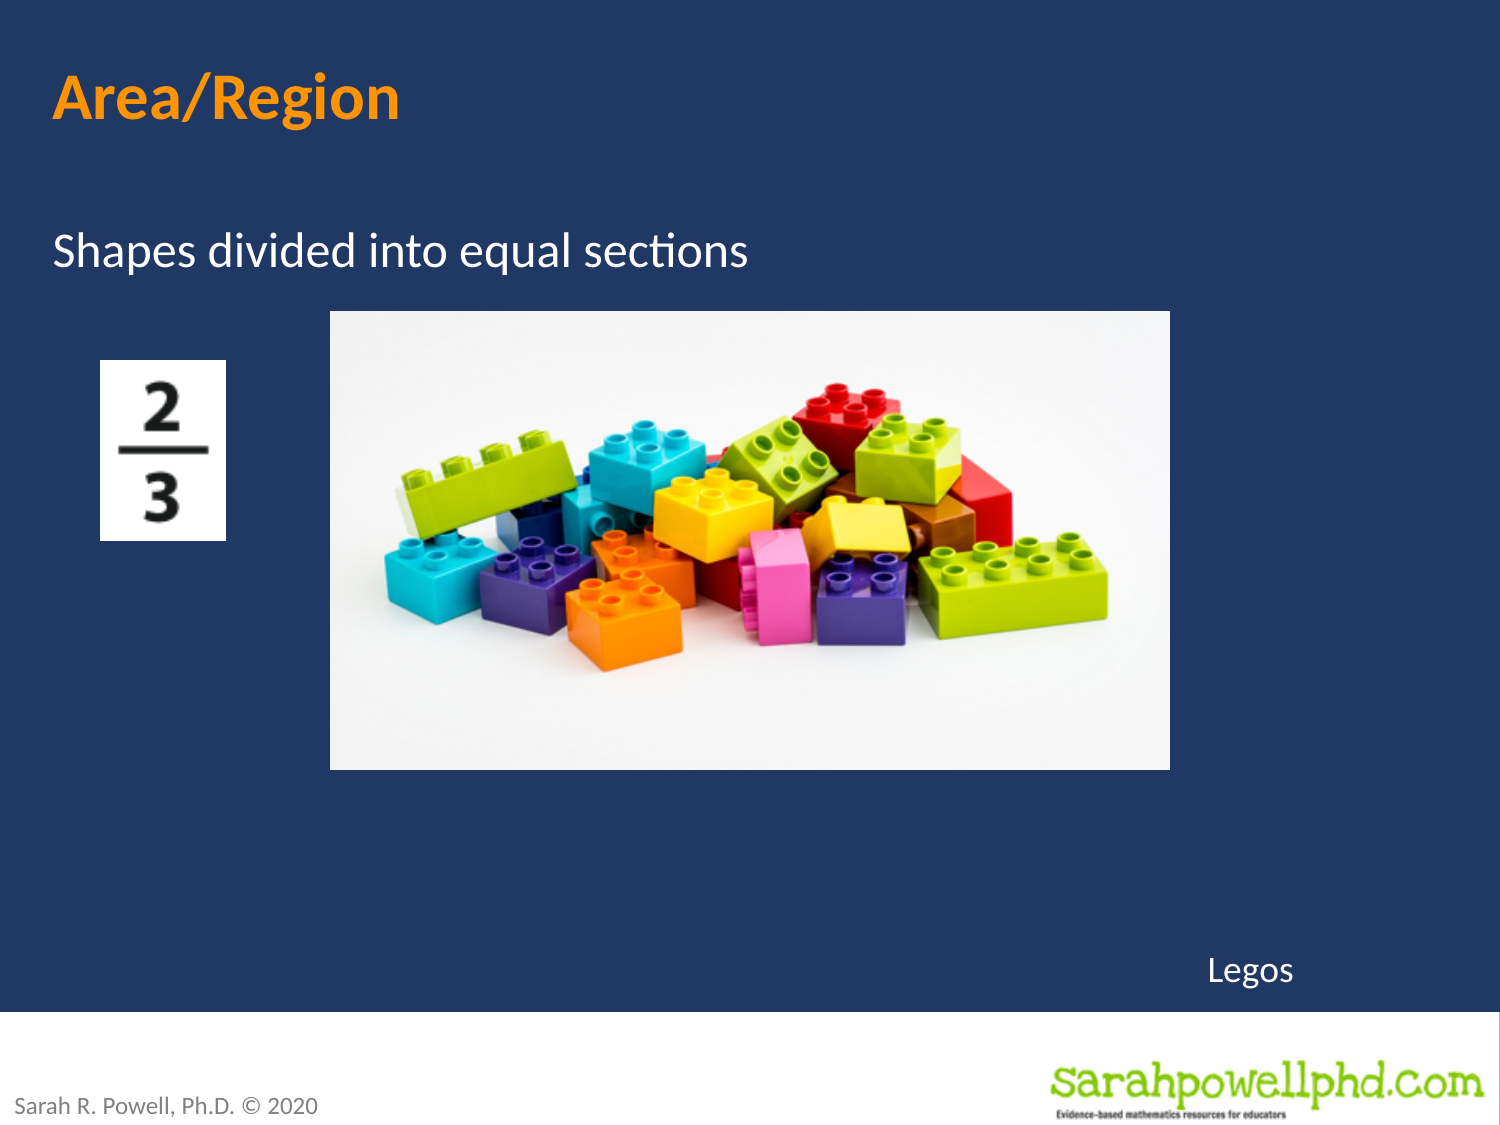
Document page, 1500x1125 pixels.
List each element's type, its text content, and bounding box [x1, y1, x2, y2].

list Shapes divided into equal sections [37, 204, 1463, 999]
title Area/Region [37, 37, 1463, 158]
picture [1032, 1051, 1499, 1125]
picture [330, 311, 1170, 770]
picture [100, 360, 226, 541]
text_box Legos [1192, 937, 1310, 998]
